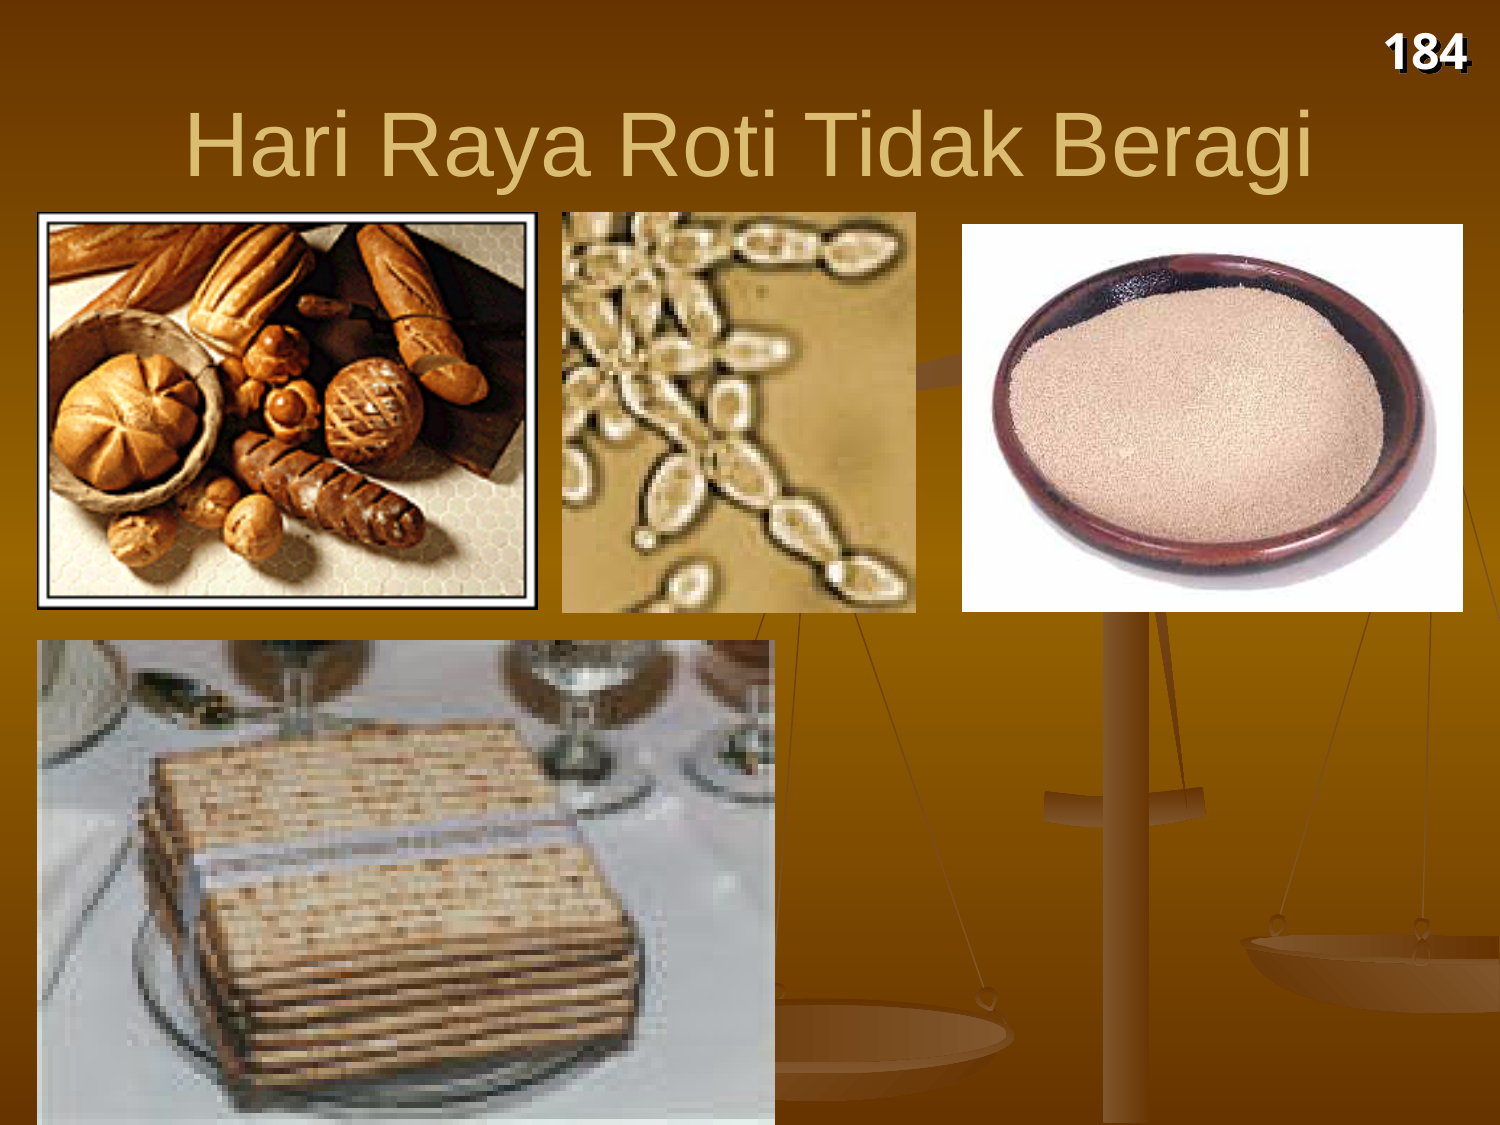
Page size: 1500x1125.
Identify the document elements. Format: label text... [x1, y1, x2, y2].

picture [562, 212, 916, 613]
picture [37, 640, 776, 1125]
title Hari Raya Roti Tidak Beragi [74, 45, 1426, 234]
text_box 184 [1367, 11, 1483, 87]
picture [962, 224, 1463, 613]
picture [37, 212, 538, 610]
